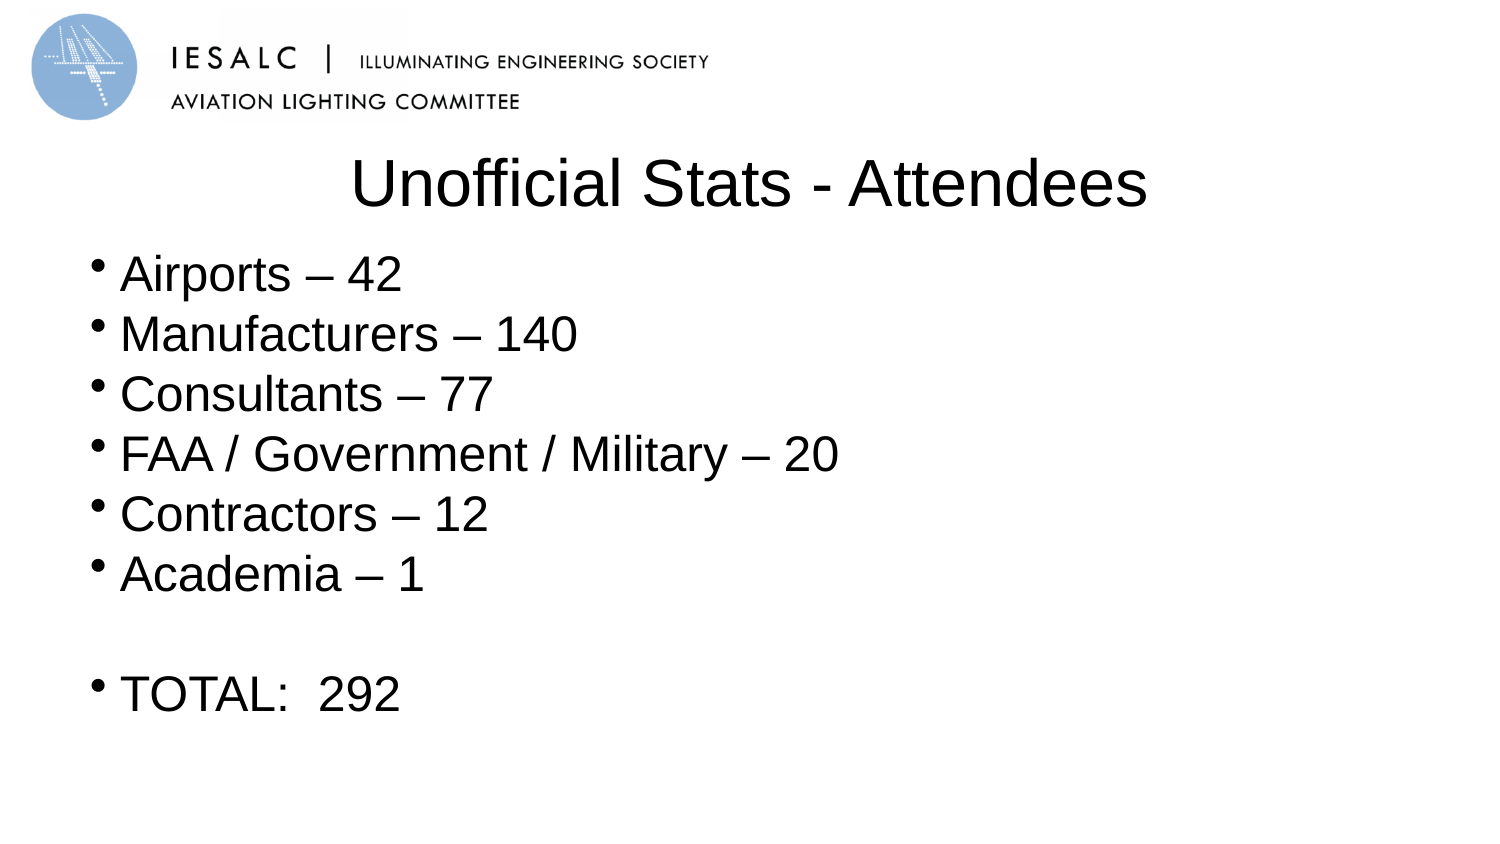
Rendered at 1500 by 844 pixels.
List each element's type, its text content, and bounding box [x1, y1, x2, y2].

list Airports – 42 Manufacturers – 140 Consultants – 77 FAA / Government / Military – 20 Contractors – 12 Academia – 1 TOTAL: 292 [75, 234, 1425, 785]
picture [23, 9, 713, 122]
title Unofficial Stats - Attendees [75, 109, 1425, 234]
